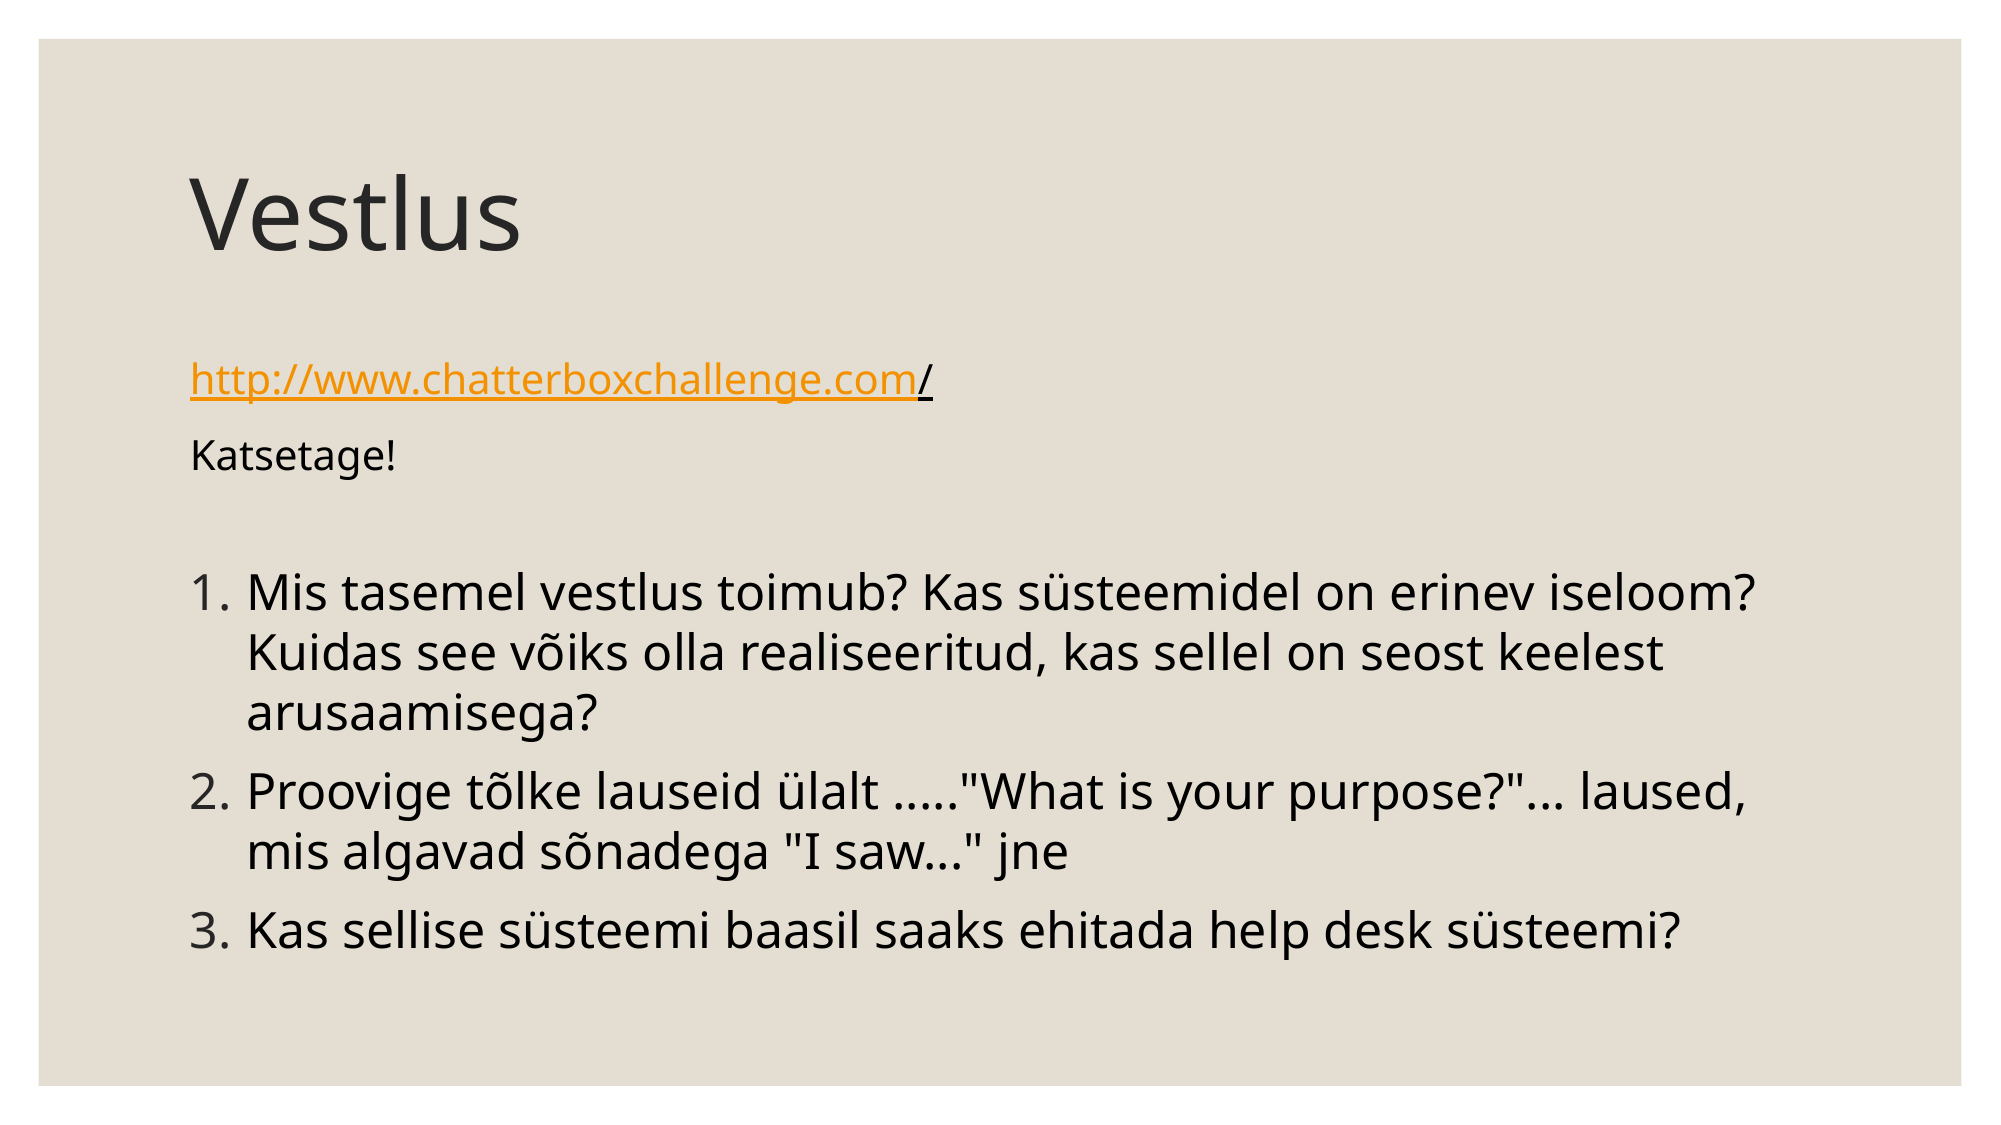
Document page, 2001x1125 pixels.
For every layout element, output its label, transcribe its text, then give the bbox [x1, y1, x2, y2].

title Vestlus [174, 105, 1825, 331]
list http://www.chatterboxchallenge.com/ Katsetage! Mis tasemel vestlus toimub? Kas süsteemidel on erinev iseloom? Kuidas see võiks olla realiseeritud, kas sellel on seost keelest arusaamisega? Proovige tõlke lauseid ülalt ....."What is your purpose?"... laused, mis algavad sõnadega "I saw..." jne Kas sellise süsteemi baasil saaks ehitada help desk süsteemi? [174, 345, 1825, 990]
